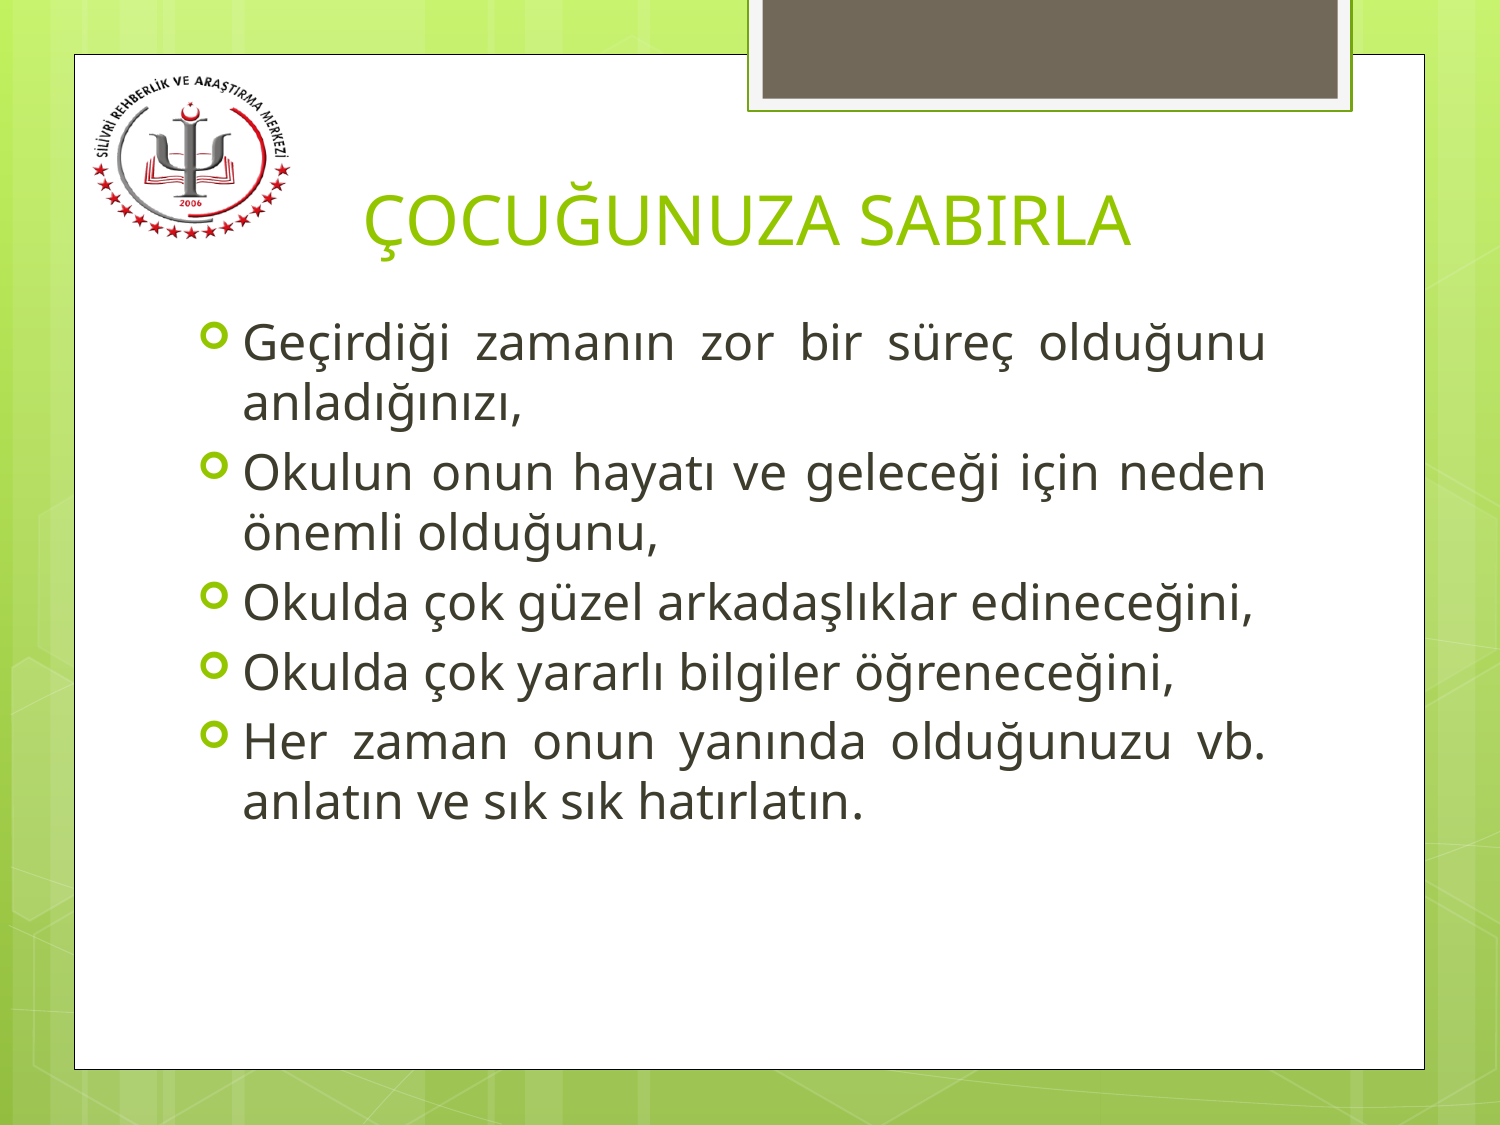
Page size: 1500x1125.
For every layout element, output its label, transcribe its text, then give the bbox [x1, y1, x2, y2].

list Geçirdiği zamanın zor bir süreç olduğunu anladığınızı, Okulun onun hayatı ve geleceği için neden önemli olduğunu, Okulda çok güzel arkadaşlıklar edineceğini, Okulda çok yararlı bilgiler öğreneceğini, Her zaman onun yanında olduğunuzu vb. anlatın ve sık sık hatırlatın. [171, 302, 1283, 879]
picture [72, 57, 309, 257]
title ÇOCUĞUNUZA SABIRLA [171, 168, 1324, 268]
